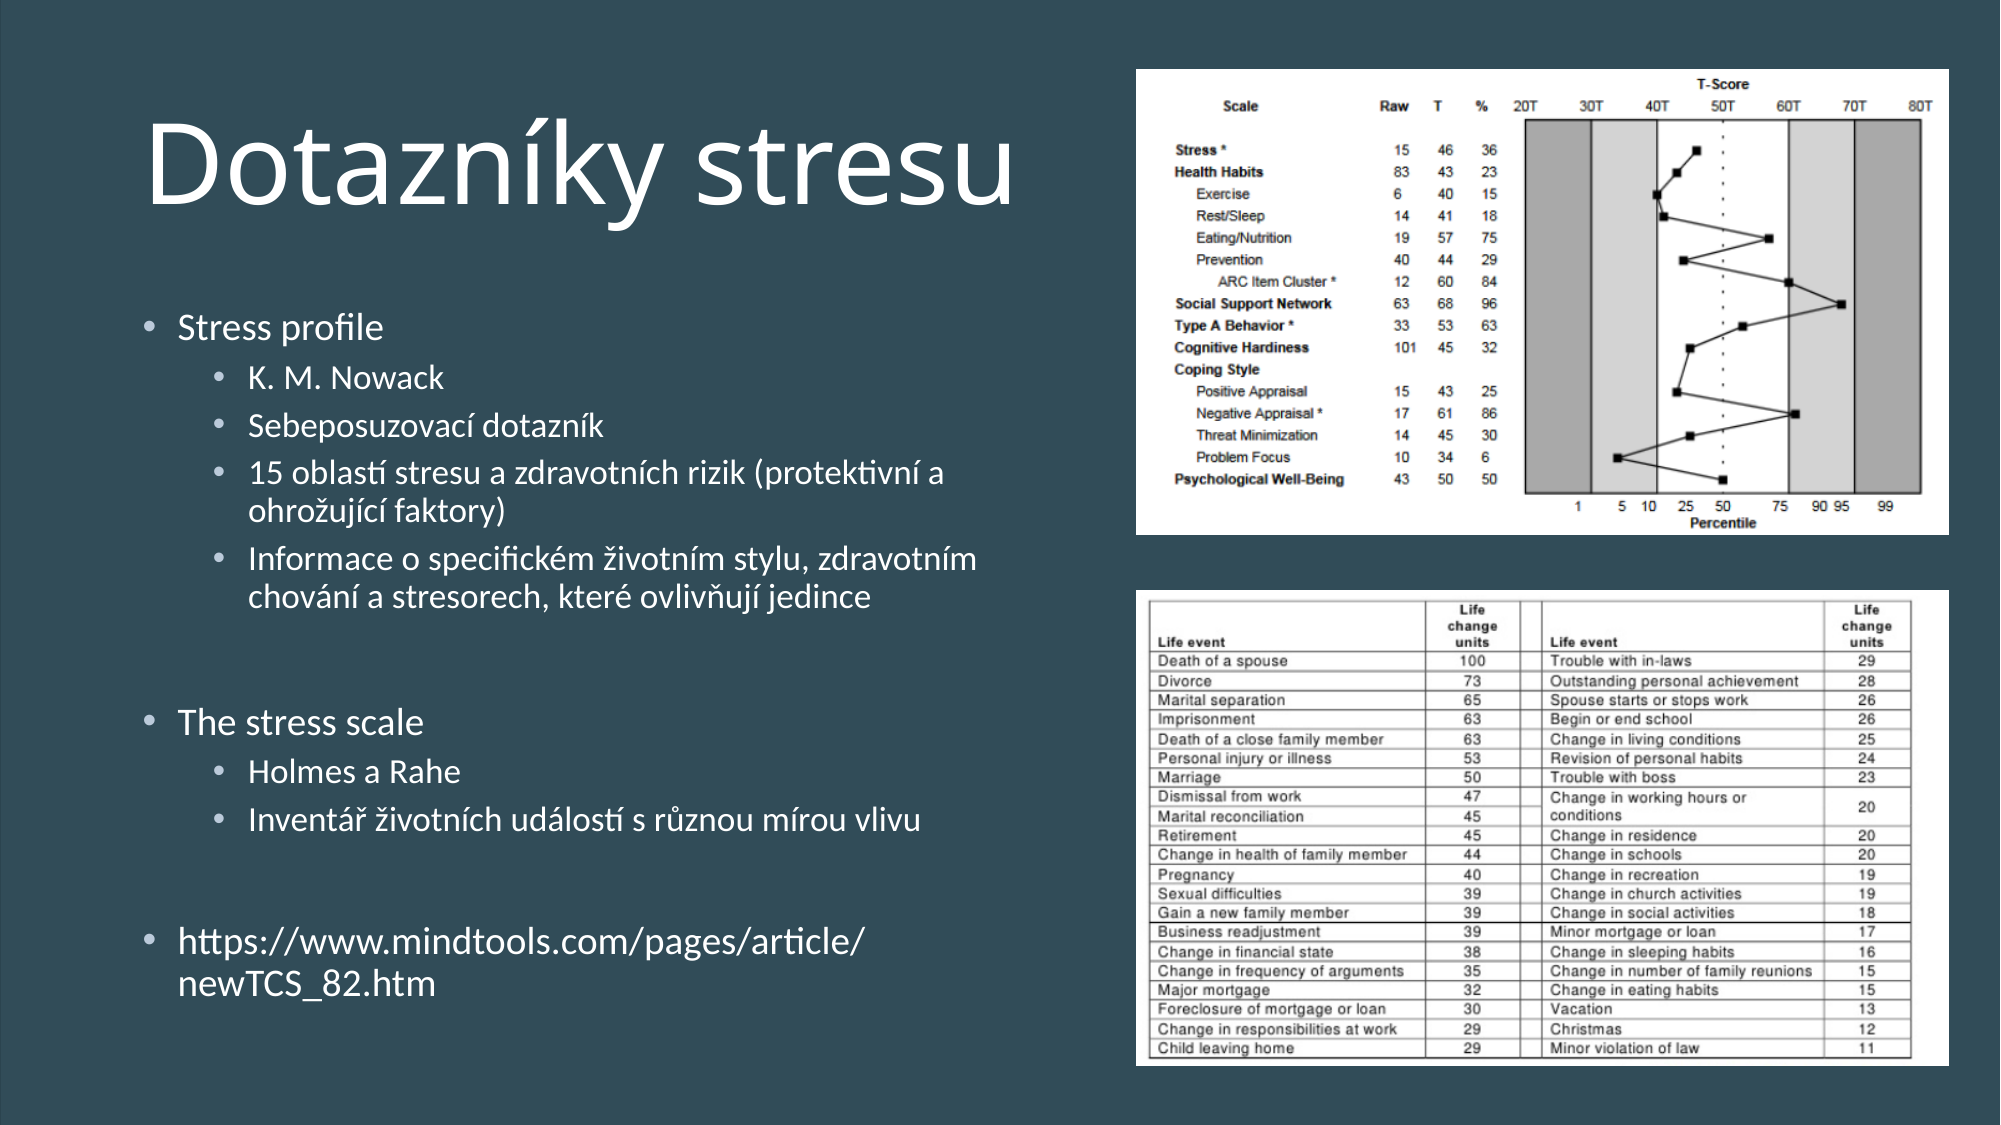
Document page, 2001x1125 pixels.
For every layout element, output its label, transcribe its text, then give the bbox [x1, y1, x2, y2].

picture [1136, 590, 1949, 1066]
picture [1136, 69, 1949, 535]
title Dotazníky stresu [127, 59, 1873, 278]
list Stress profile K. M. Nowack Sebeposuzovací dotazník 15 oblastí stresu a zdravotních rizik (protektivní a ohrožující faktory) Informace o specifickém životním stylu, zdravotním chování a stresorech, které ovlivňují jedince The stress scale Holmes a Rahe Inventář životních událostí s různou mírou vlivu https://www.mindtools.com/pages/article/newTCS_82.htm [127, 299, 1069, 1014]
